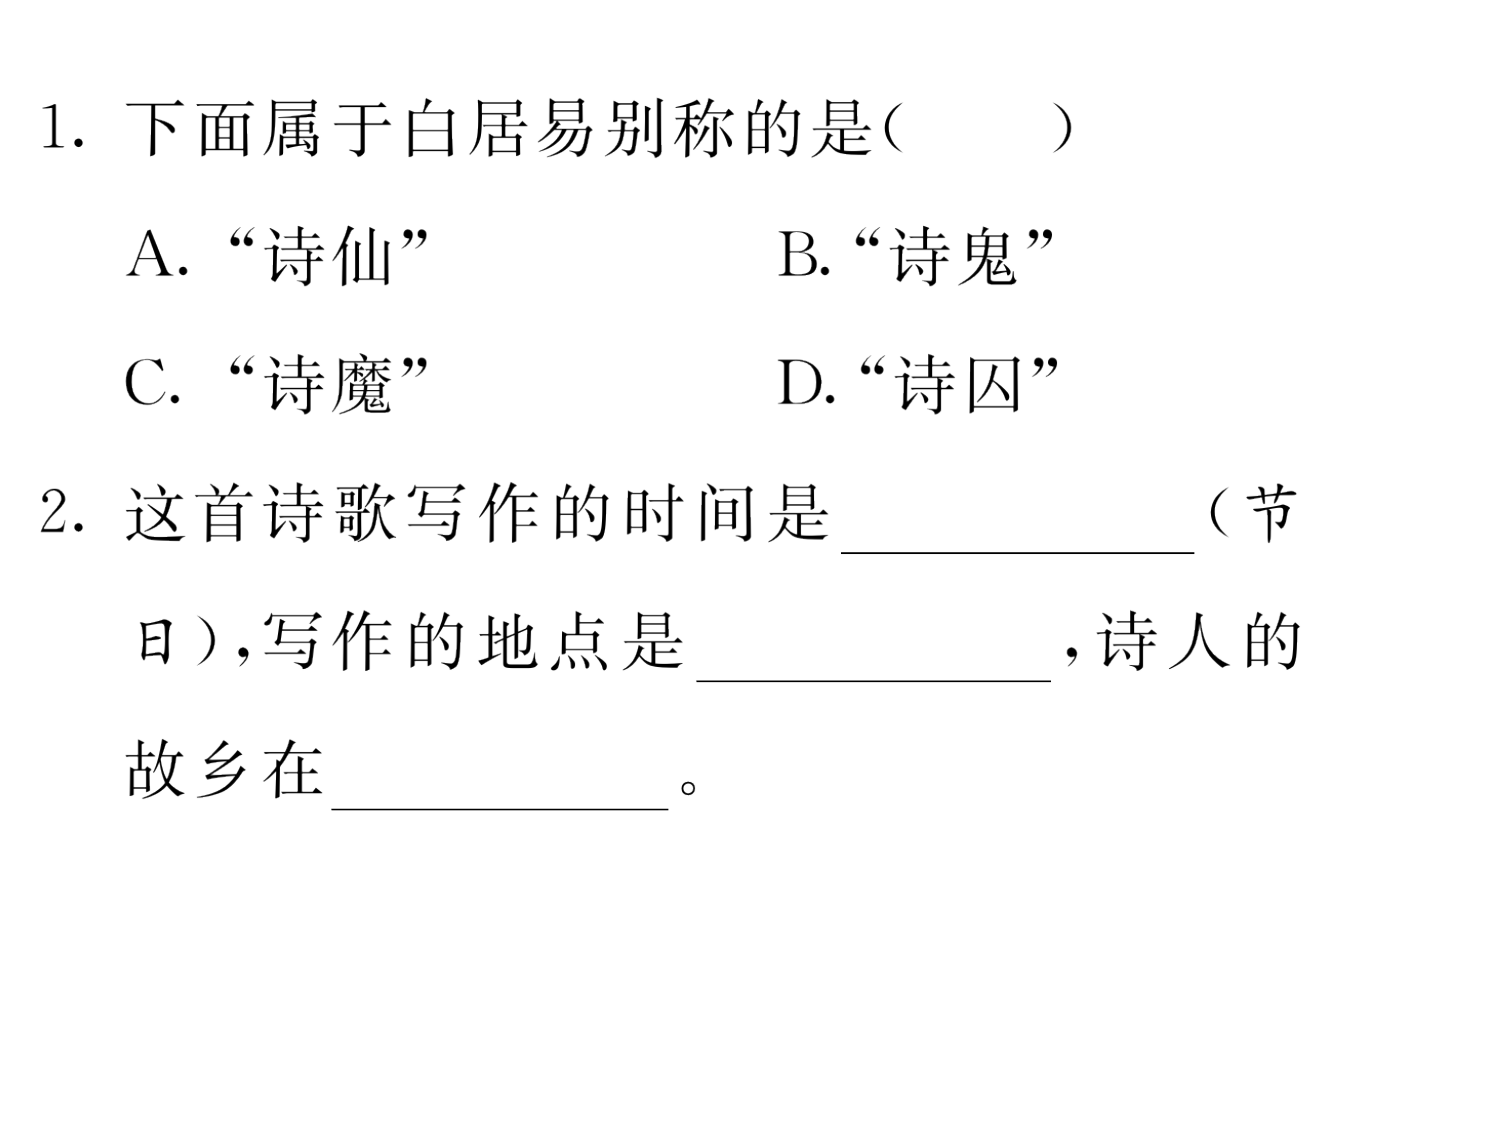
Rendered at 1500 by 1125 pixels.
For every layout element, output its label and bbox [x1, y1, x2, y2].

picture [35, 66, 1453, 828]
